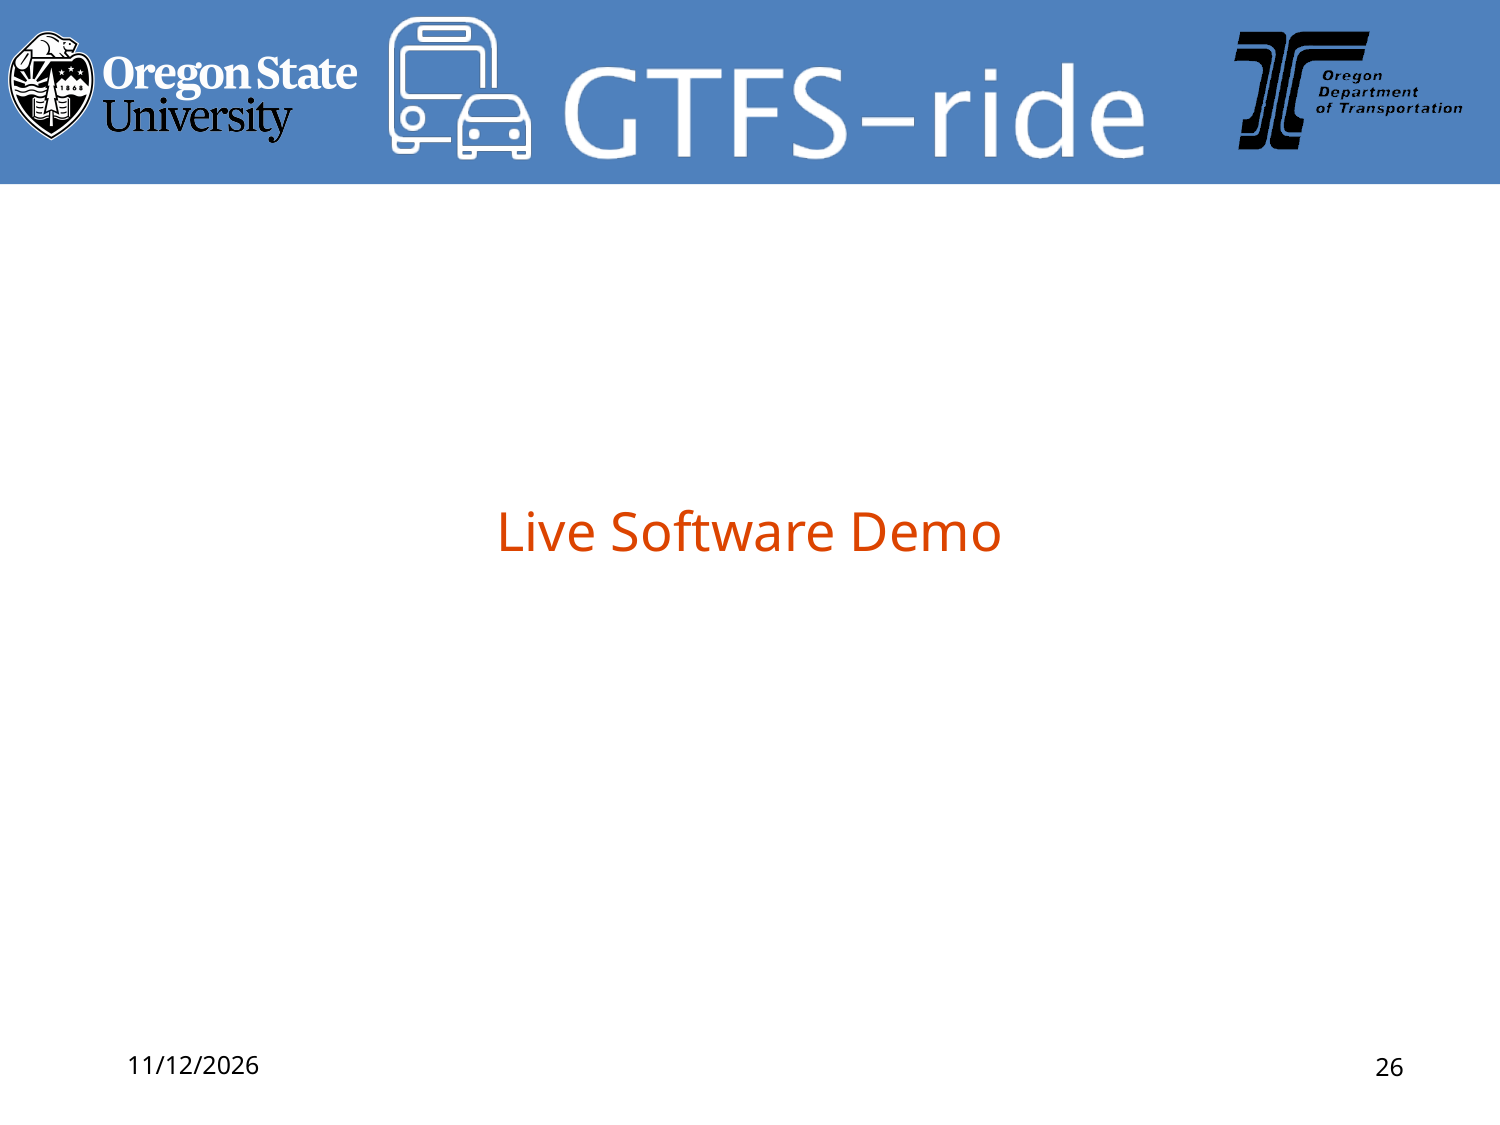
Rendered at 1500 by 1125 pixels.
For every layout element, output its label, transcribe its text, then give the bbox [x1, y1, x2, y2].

title Live Software Demo [112, 490, 1388, 635]
picture [1188, 0, 1472, 181]
text_box 6/27/2018 [112, 1042, 425, 1103]
picture [8, 31, 357, 143]
slide_number 26 [1104, 1043, 1419, 1104]
picture [373, 8, 1159, 173]
